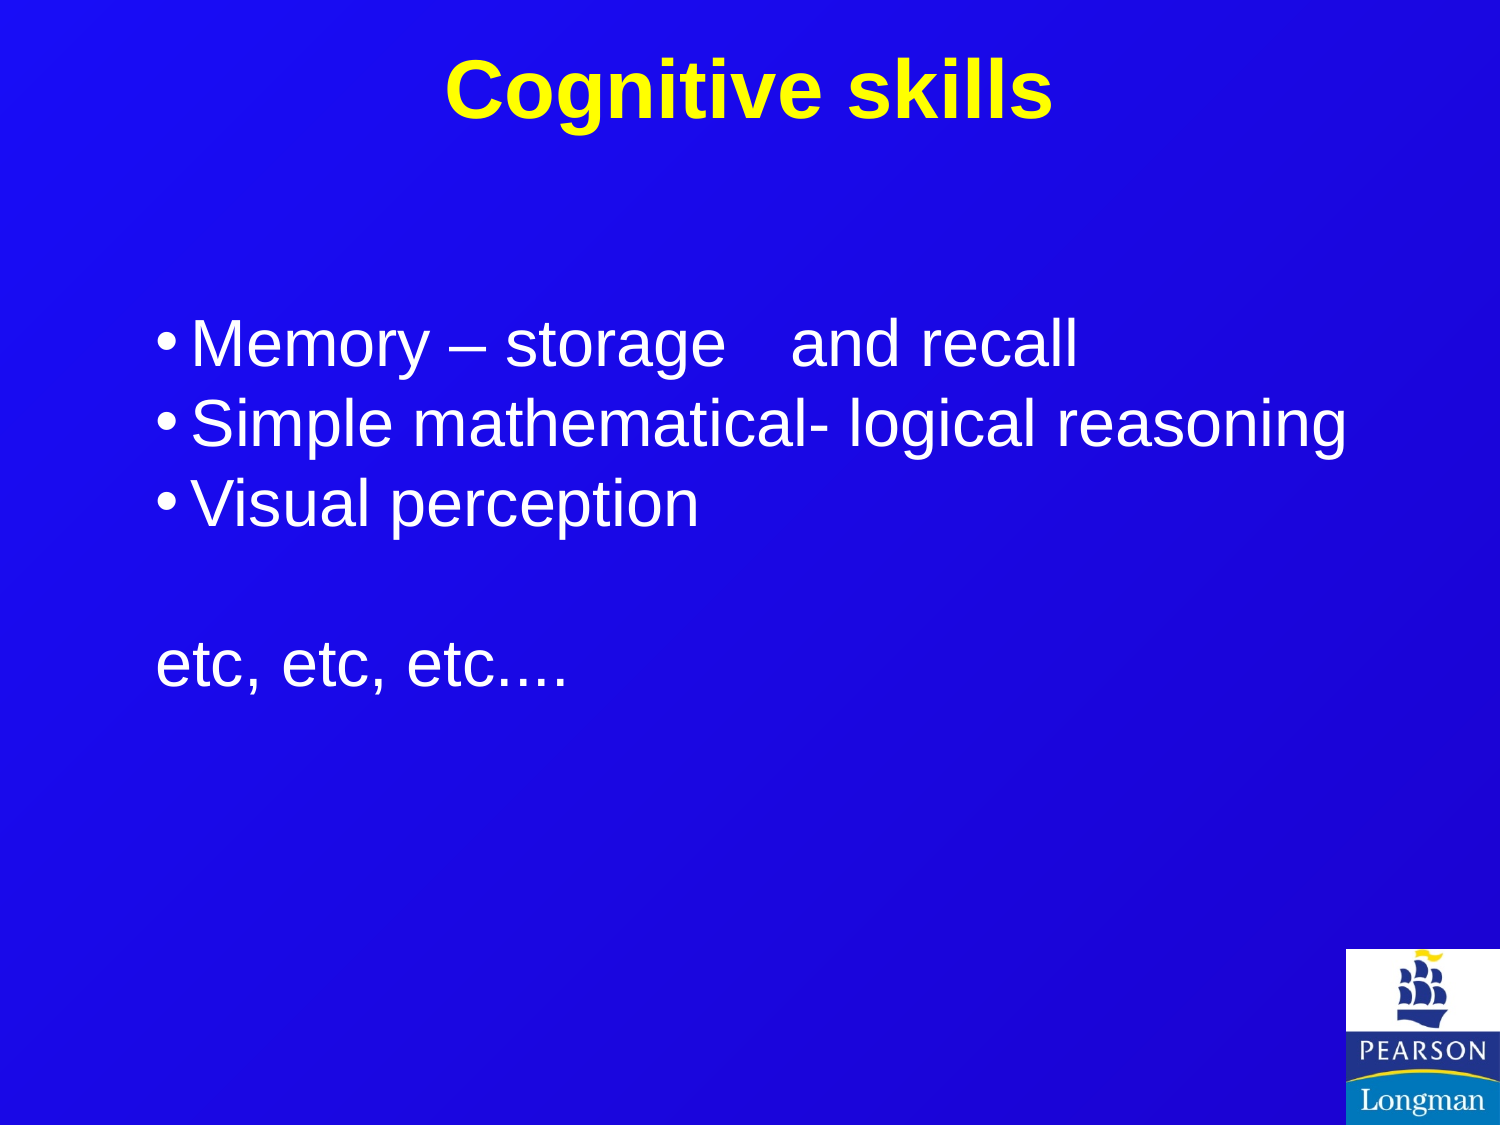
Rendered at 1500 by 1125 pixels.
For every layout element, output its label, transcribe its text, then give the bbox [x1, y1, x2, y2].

text_box Memory – storage and recall Simple mathematical- logical reasoning Visual perception etc, etc, etc.... [140, 292, 1371, 708]
title Cognitive skills [74, 44, 1426, 126]
picture [1346, 949, 1500, 1125]
